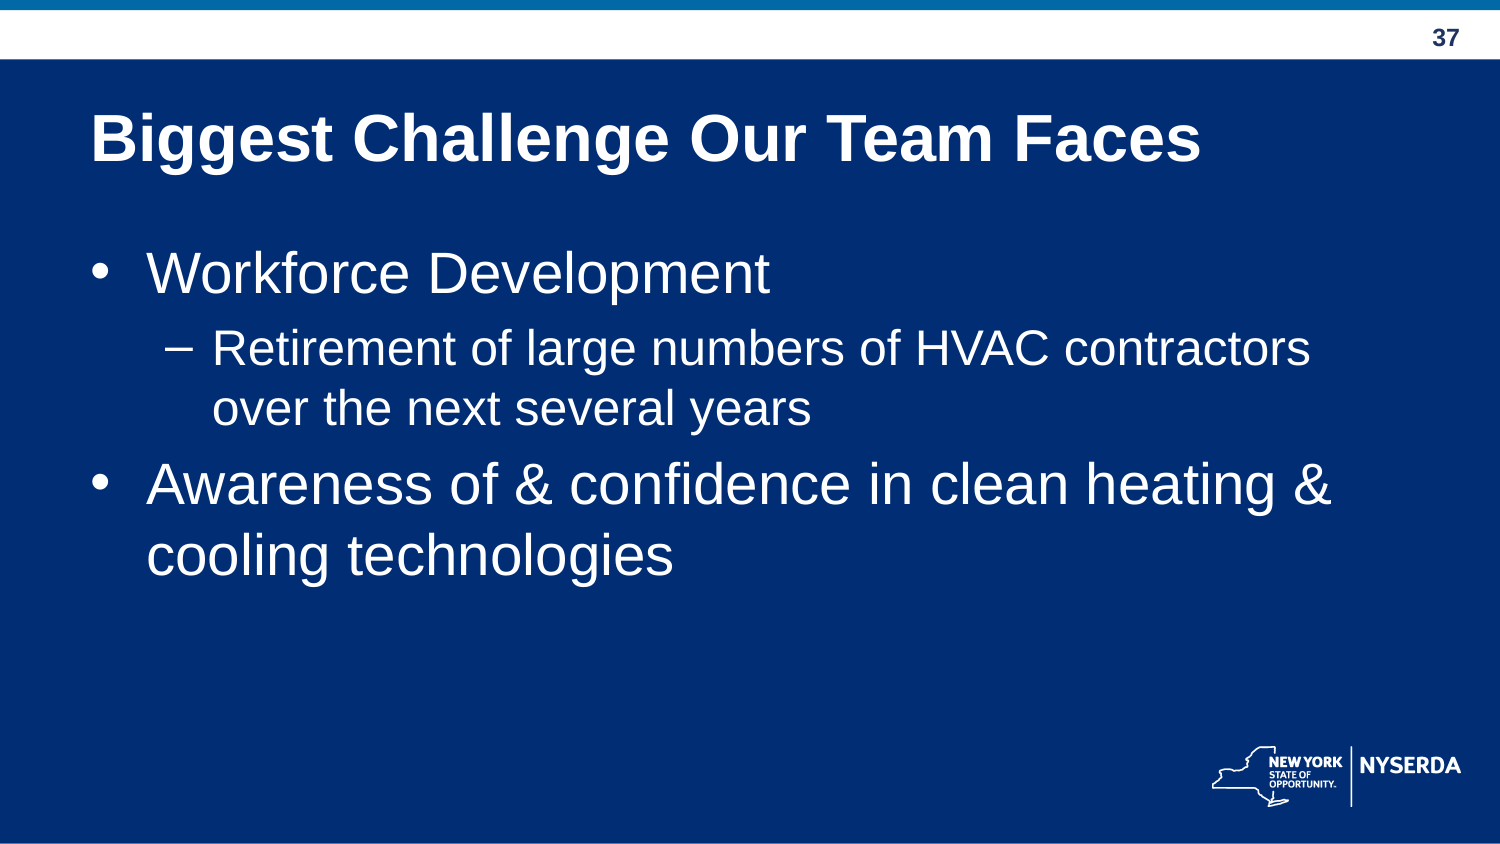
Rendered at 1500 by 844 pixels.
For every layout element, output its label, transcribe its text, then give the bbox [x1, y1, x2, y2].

list Workforce Development Retirement of large numbers of HVAC contractors over the next several years Awareness of & confidence in clean heating & cooling technologies [75, 227, 1425, 747]
picture [1212, 746, 1461, 807]
title Biggest Challenge Our Team Faces [75, 64, 1425, 206]
